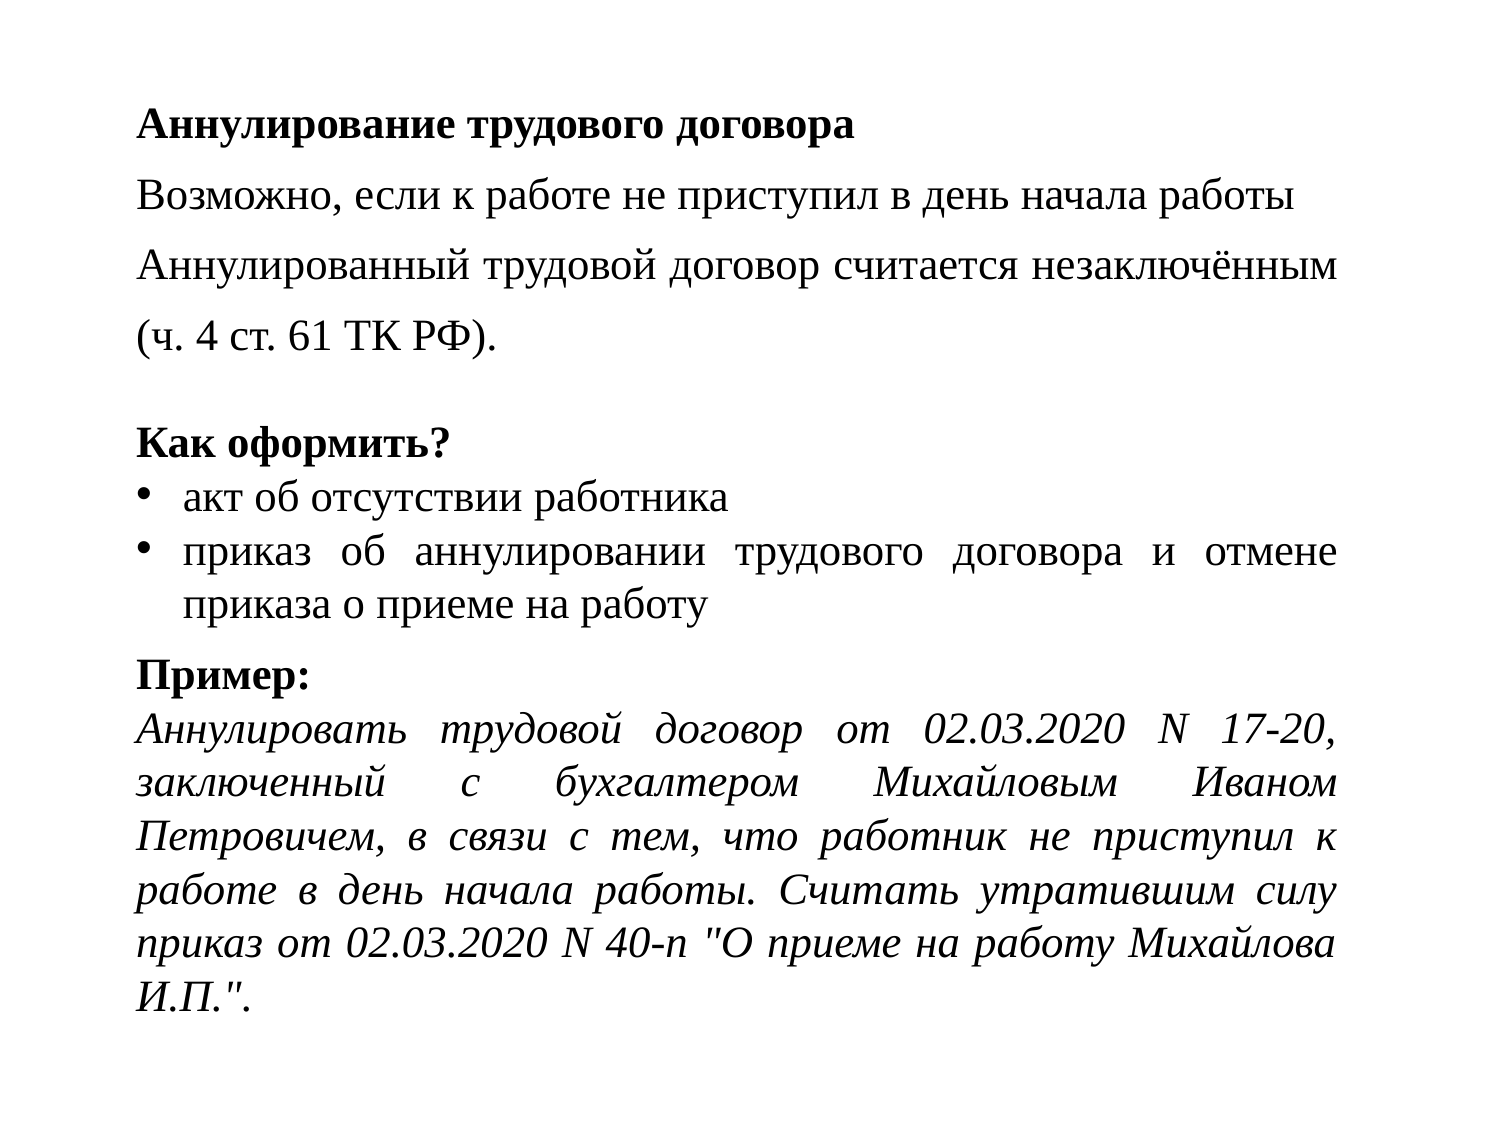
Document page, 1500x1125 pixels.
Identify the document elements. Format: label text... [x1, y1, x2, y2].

text_box Аннулирование трудового договора Возможно, если к работе не приступил в день начала работы Аннулированный трудовой договор считается незаключённым (ч. 4 ст. 61 ТК РФ). Как оформить? акт об отсутствии работника приказ об аннулировании трудового договора и отмене приказа о приеме на работу Пример: Аннулировать трудовой договор от 02.03.2020 N 17-20, заключенный с бухгалтером Михайловым Иваном Петровичем, в связи с тем, что работник не приступил к работе в день начала работы. Считать утратившим силу приказ от 02.03.2020 N 40-п "О приеме на работу Михайлова И.П.". [64, 78, 1355, 1029]
